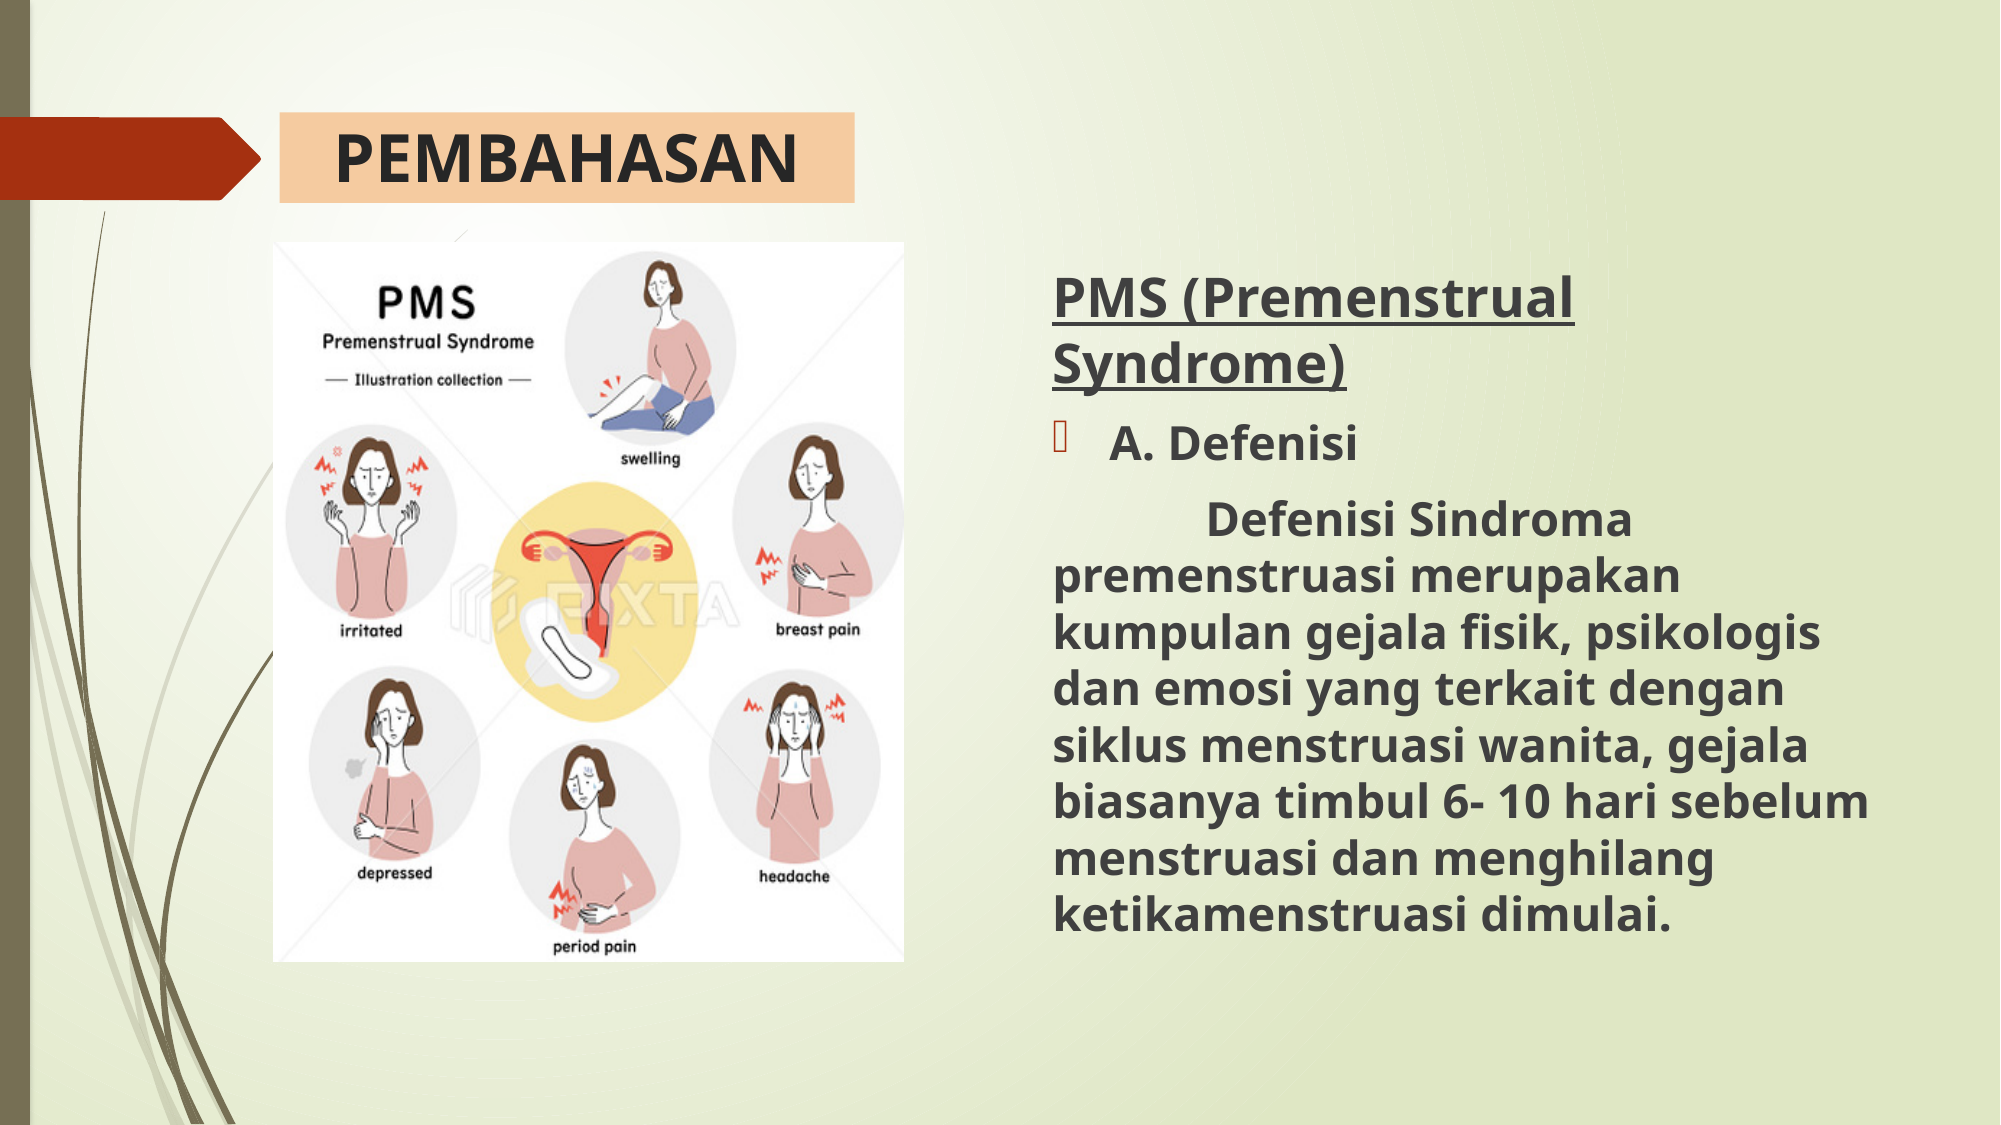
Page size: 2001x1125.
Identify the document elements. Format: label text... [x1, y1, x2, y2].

picture [273, 241, 905, 962]
title PEMBAHASAN [279, 112, 855, 203]
list PMS (Premenstrual Syndrome) A. Defenisi Defenisi Sindroma premenstruasi merupakan kumpulan gejala fisik, psikologis dan emosi yang terkait dengan siklus menstruasi wanita, gejala biasanya timbul 6- 10 hari sebelum menstruasi dan menghilang ketikamenstruasi dimulai. [1037, 242, 1888, 962]
